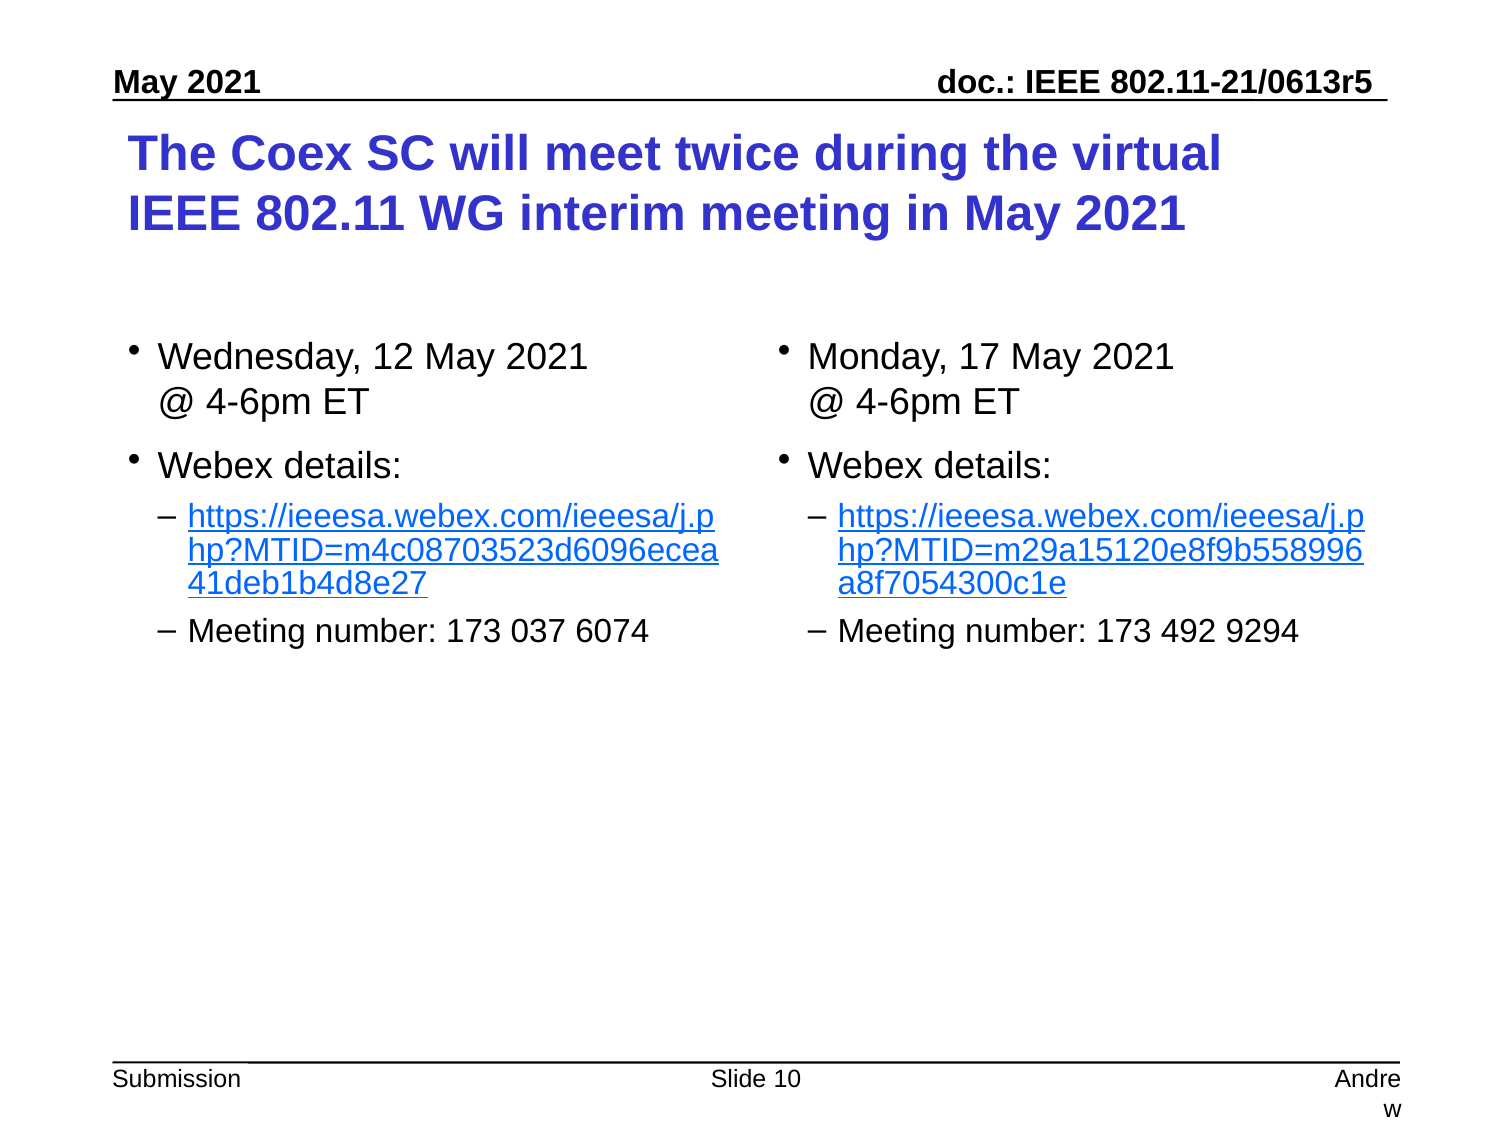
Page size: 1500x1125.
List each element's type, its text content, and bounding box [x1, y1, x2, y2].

footer Andrew Myles, Cisco [1320, 1061, 1402, 1093]
list Wednesday, 12 May 2021 @ 4-6pm ET Webex details: https://ieeesa.webex.com/ieeesa/j.php?MTID=m4c08703523d6096ecea41deb1b4d8e27 Meeting number: 173 037 6074 [112, 324, 738, 1000]
title The Coex SC will meet twice during the virtual IEEE 802.11 WG interim meeting in May 2021 [112, 112, 1388, 288]
list Monday, 17 May 2021 @ 4-6pm ET Webex details: https://ieeesa.webex.com/ieeesa/j.php?MTID=m29a15120e8f9b558996a8f7054300c1e Meeting number: 173 492 9294 [762, 324, 1388, 1000]
slide_number Slide 10 [709, 1061, 803, 1093]
